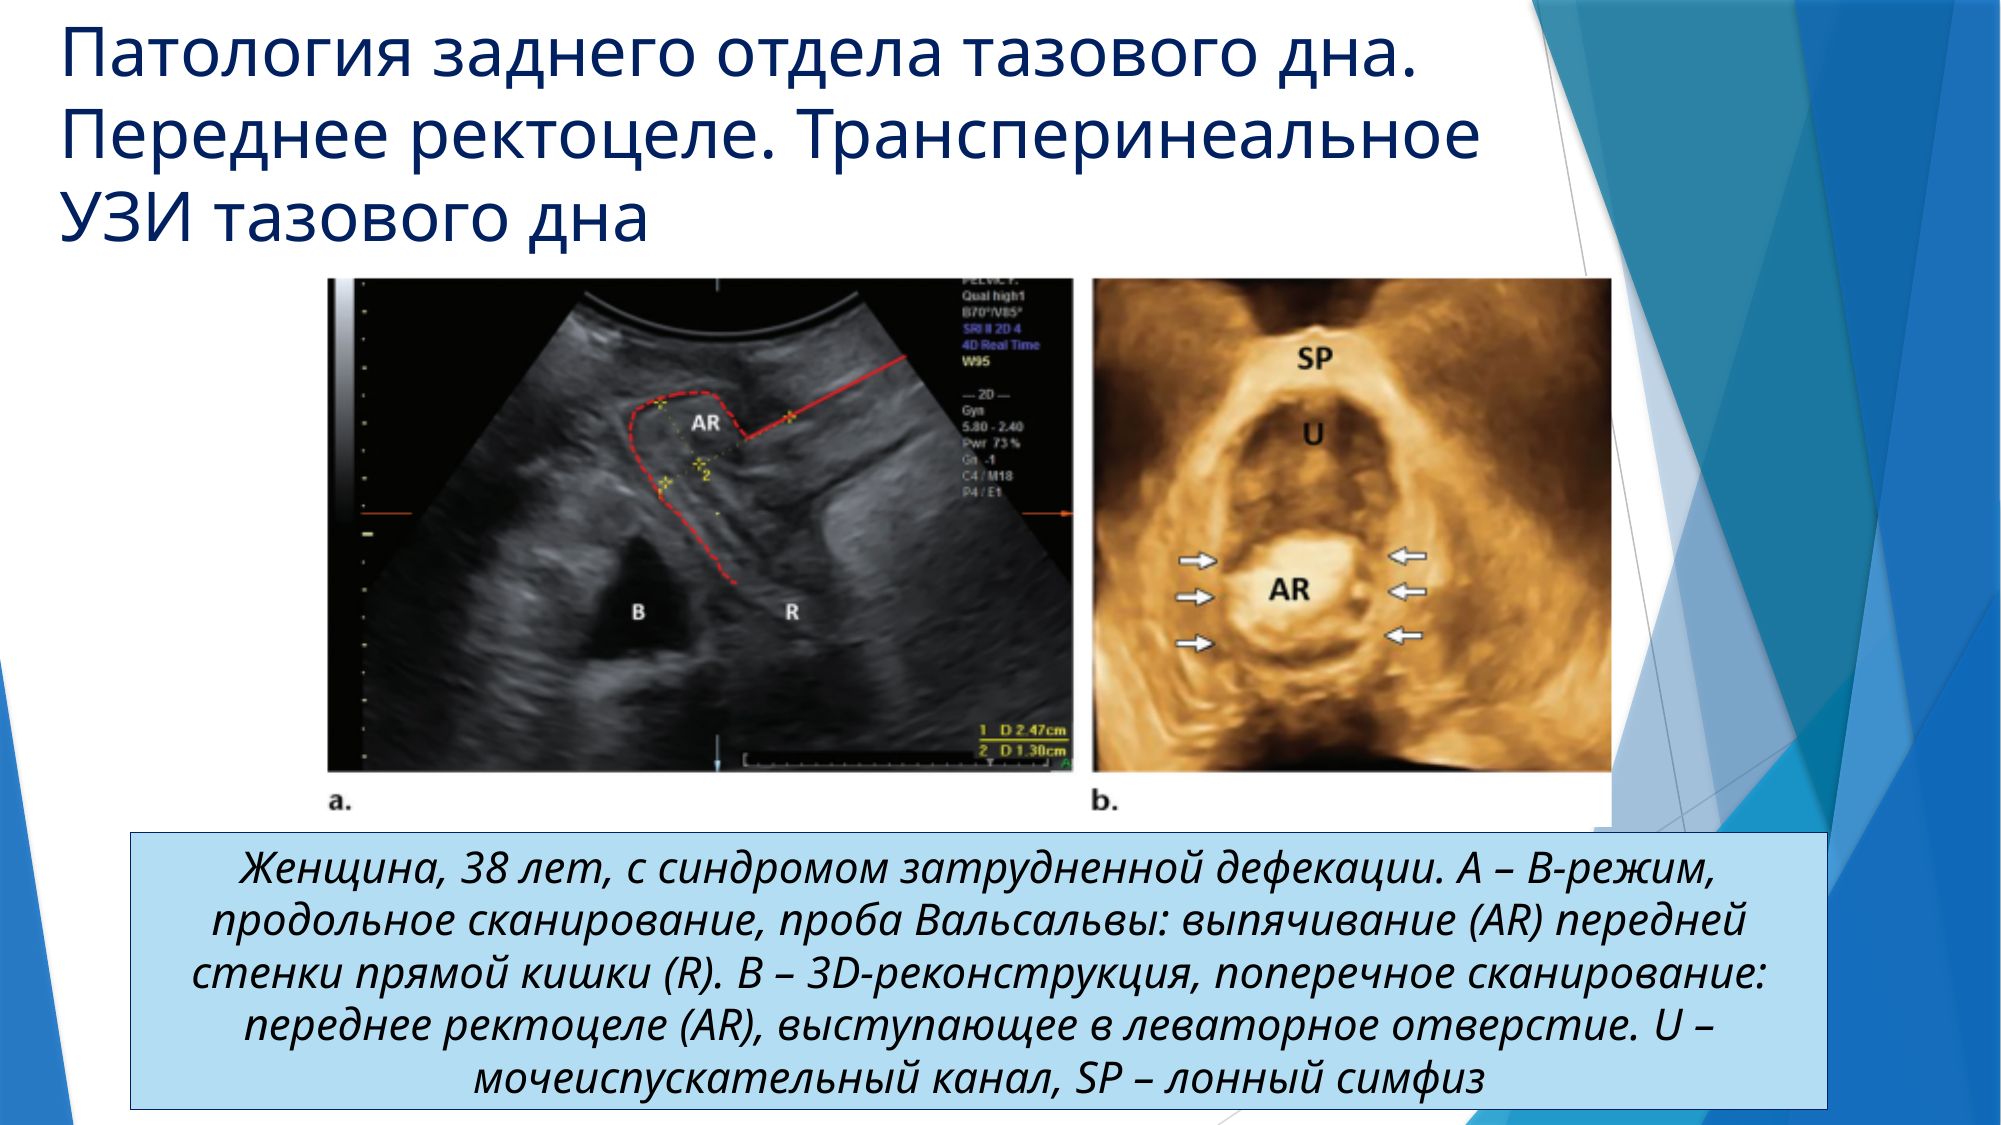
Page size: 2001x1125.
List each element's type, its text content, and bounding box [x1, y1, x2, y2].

text_box Женщина, 38 лет, с синдромом затрудненной дефекации. А – В-режим, продольное сканирование, проба Вальсальвы: выпячивание (AR) передней стенки прямой кишки (R). В – 3D-реконструкция, поперечное сканирование: переднее ректоцеле (AR), выступающее в леваторное отверстие. U – мочеиспускательный канал, SP – лонный симфиз [130, 832, 1828, 1110]
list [320, 275, 1613, 827]
title Патология заднего отдела тазового дна. Переднее ректоцеле. Трансперинеальное УЗИ тазового дна [44, 0, 1612, 256]
